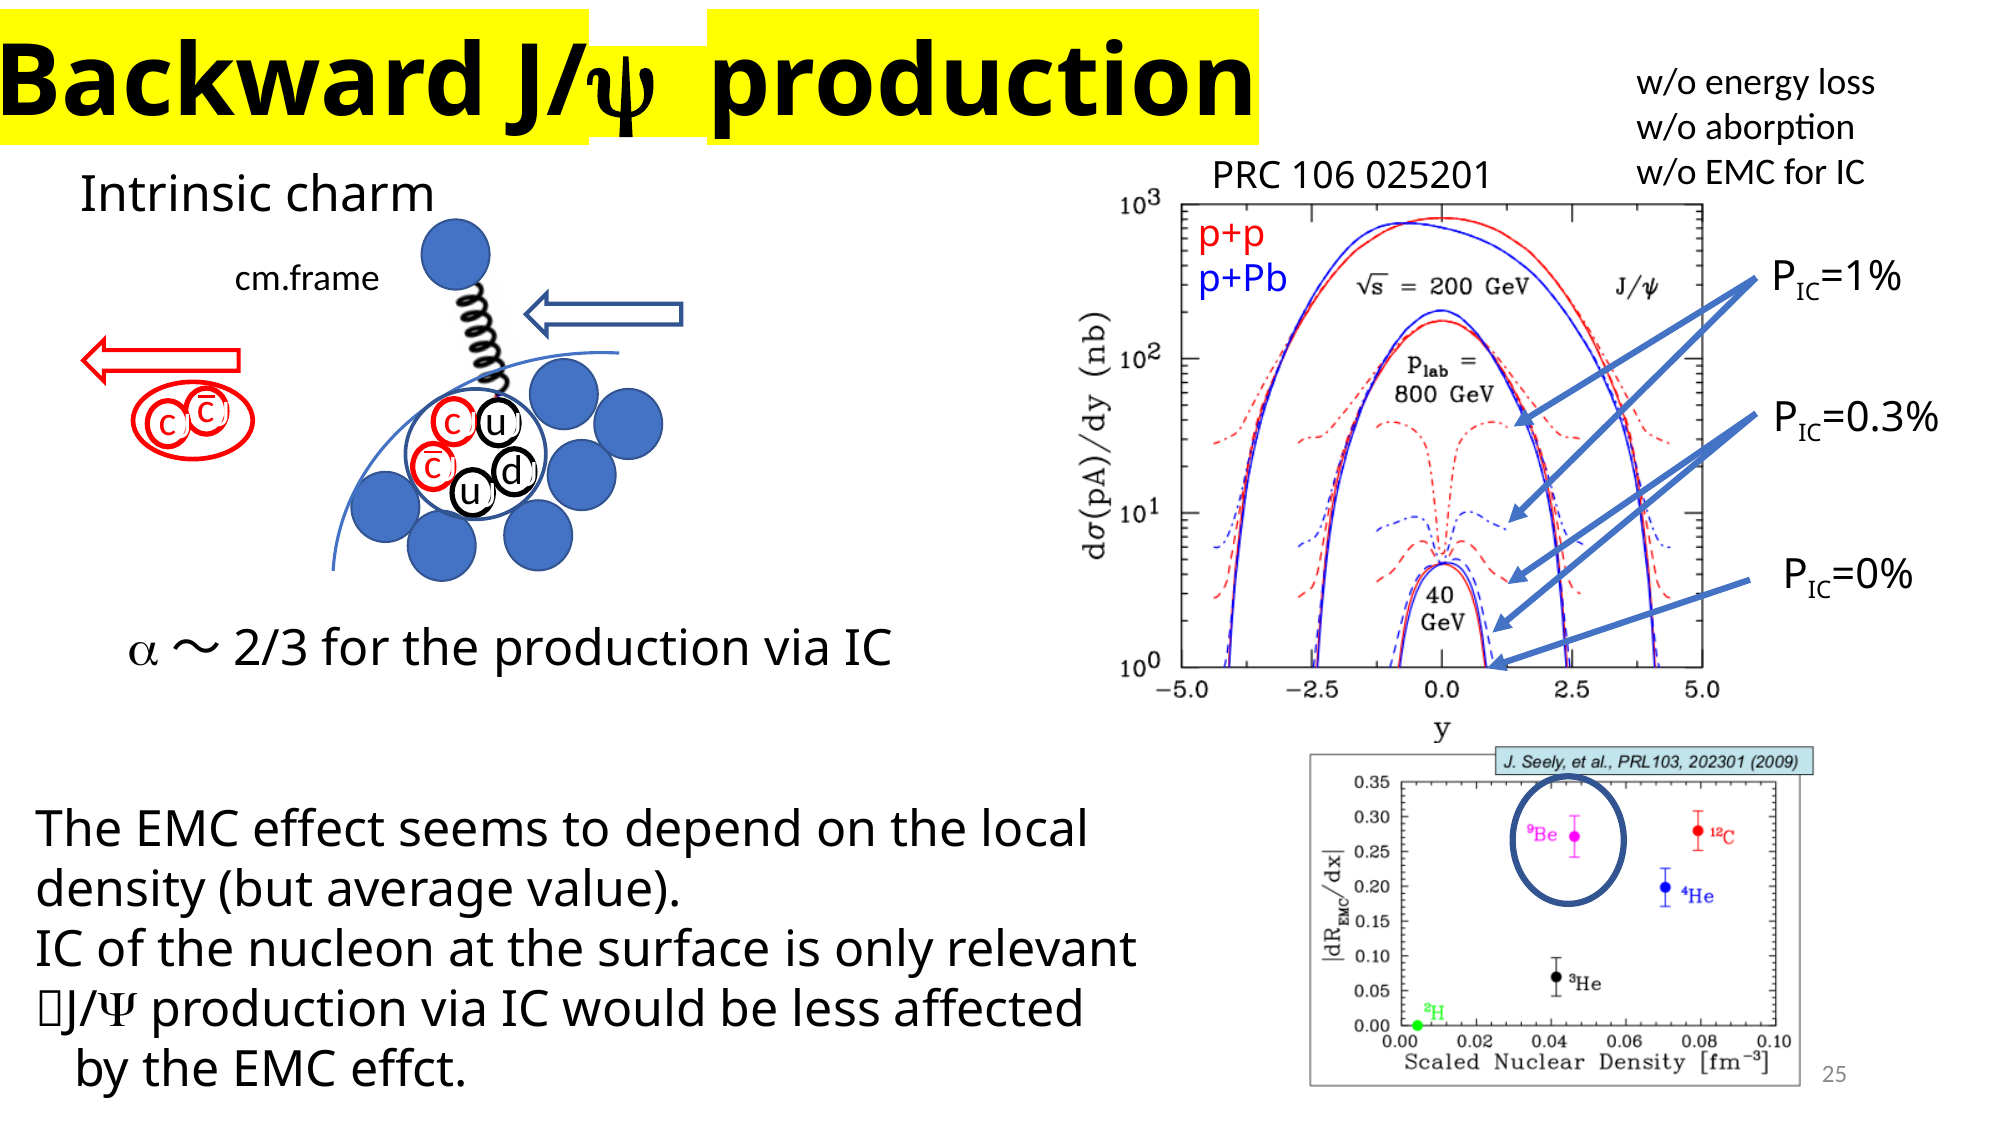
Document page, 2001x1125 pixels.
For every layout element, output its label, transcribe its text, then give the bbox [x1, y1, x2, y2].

slide_number 25 [1412, 1042, 1863, 1103]
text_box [1051, 143, 1961, 749]
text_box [60, 153, 910, 820]
text_box Backward J/y production [0, 8, 1274, 143]
text_box The EMC effect seems to depend on the local density (but average value). IC of the nucleon at the surface is only relevant J/Y production via IC would be less affected by the EMC effct. [20, 788, 1283, 1104]
picture [1303, 743, 1820, 1092]
text_box w/o energy loss w/o aborption w/o EMC for IC [1621, 49, 1892, 143]
